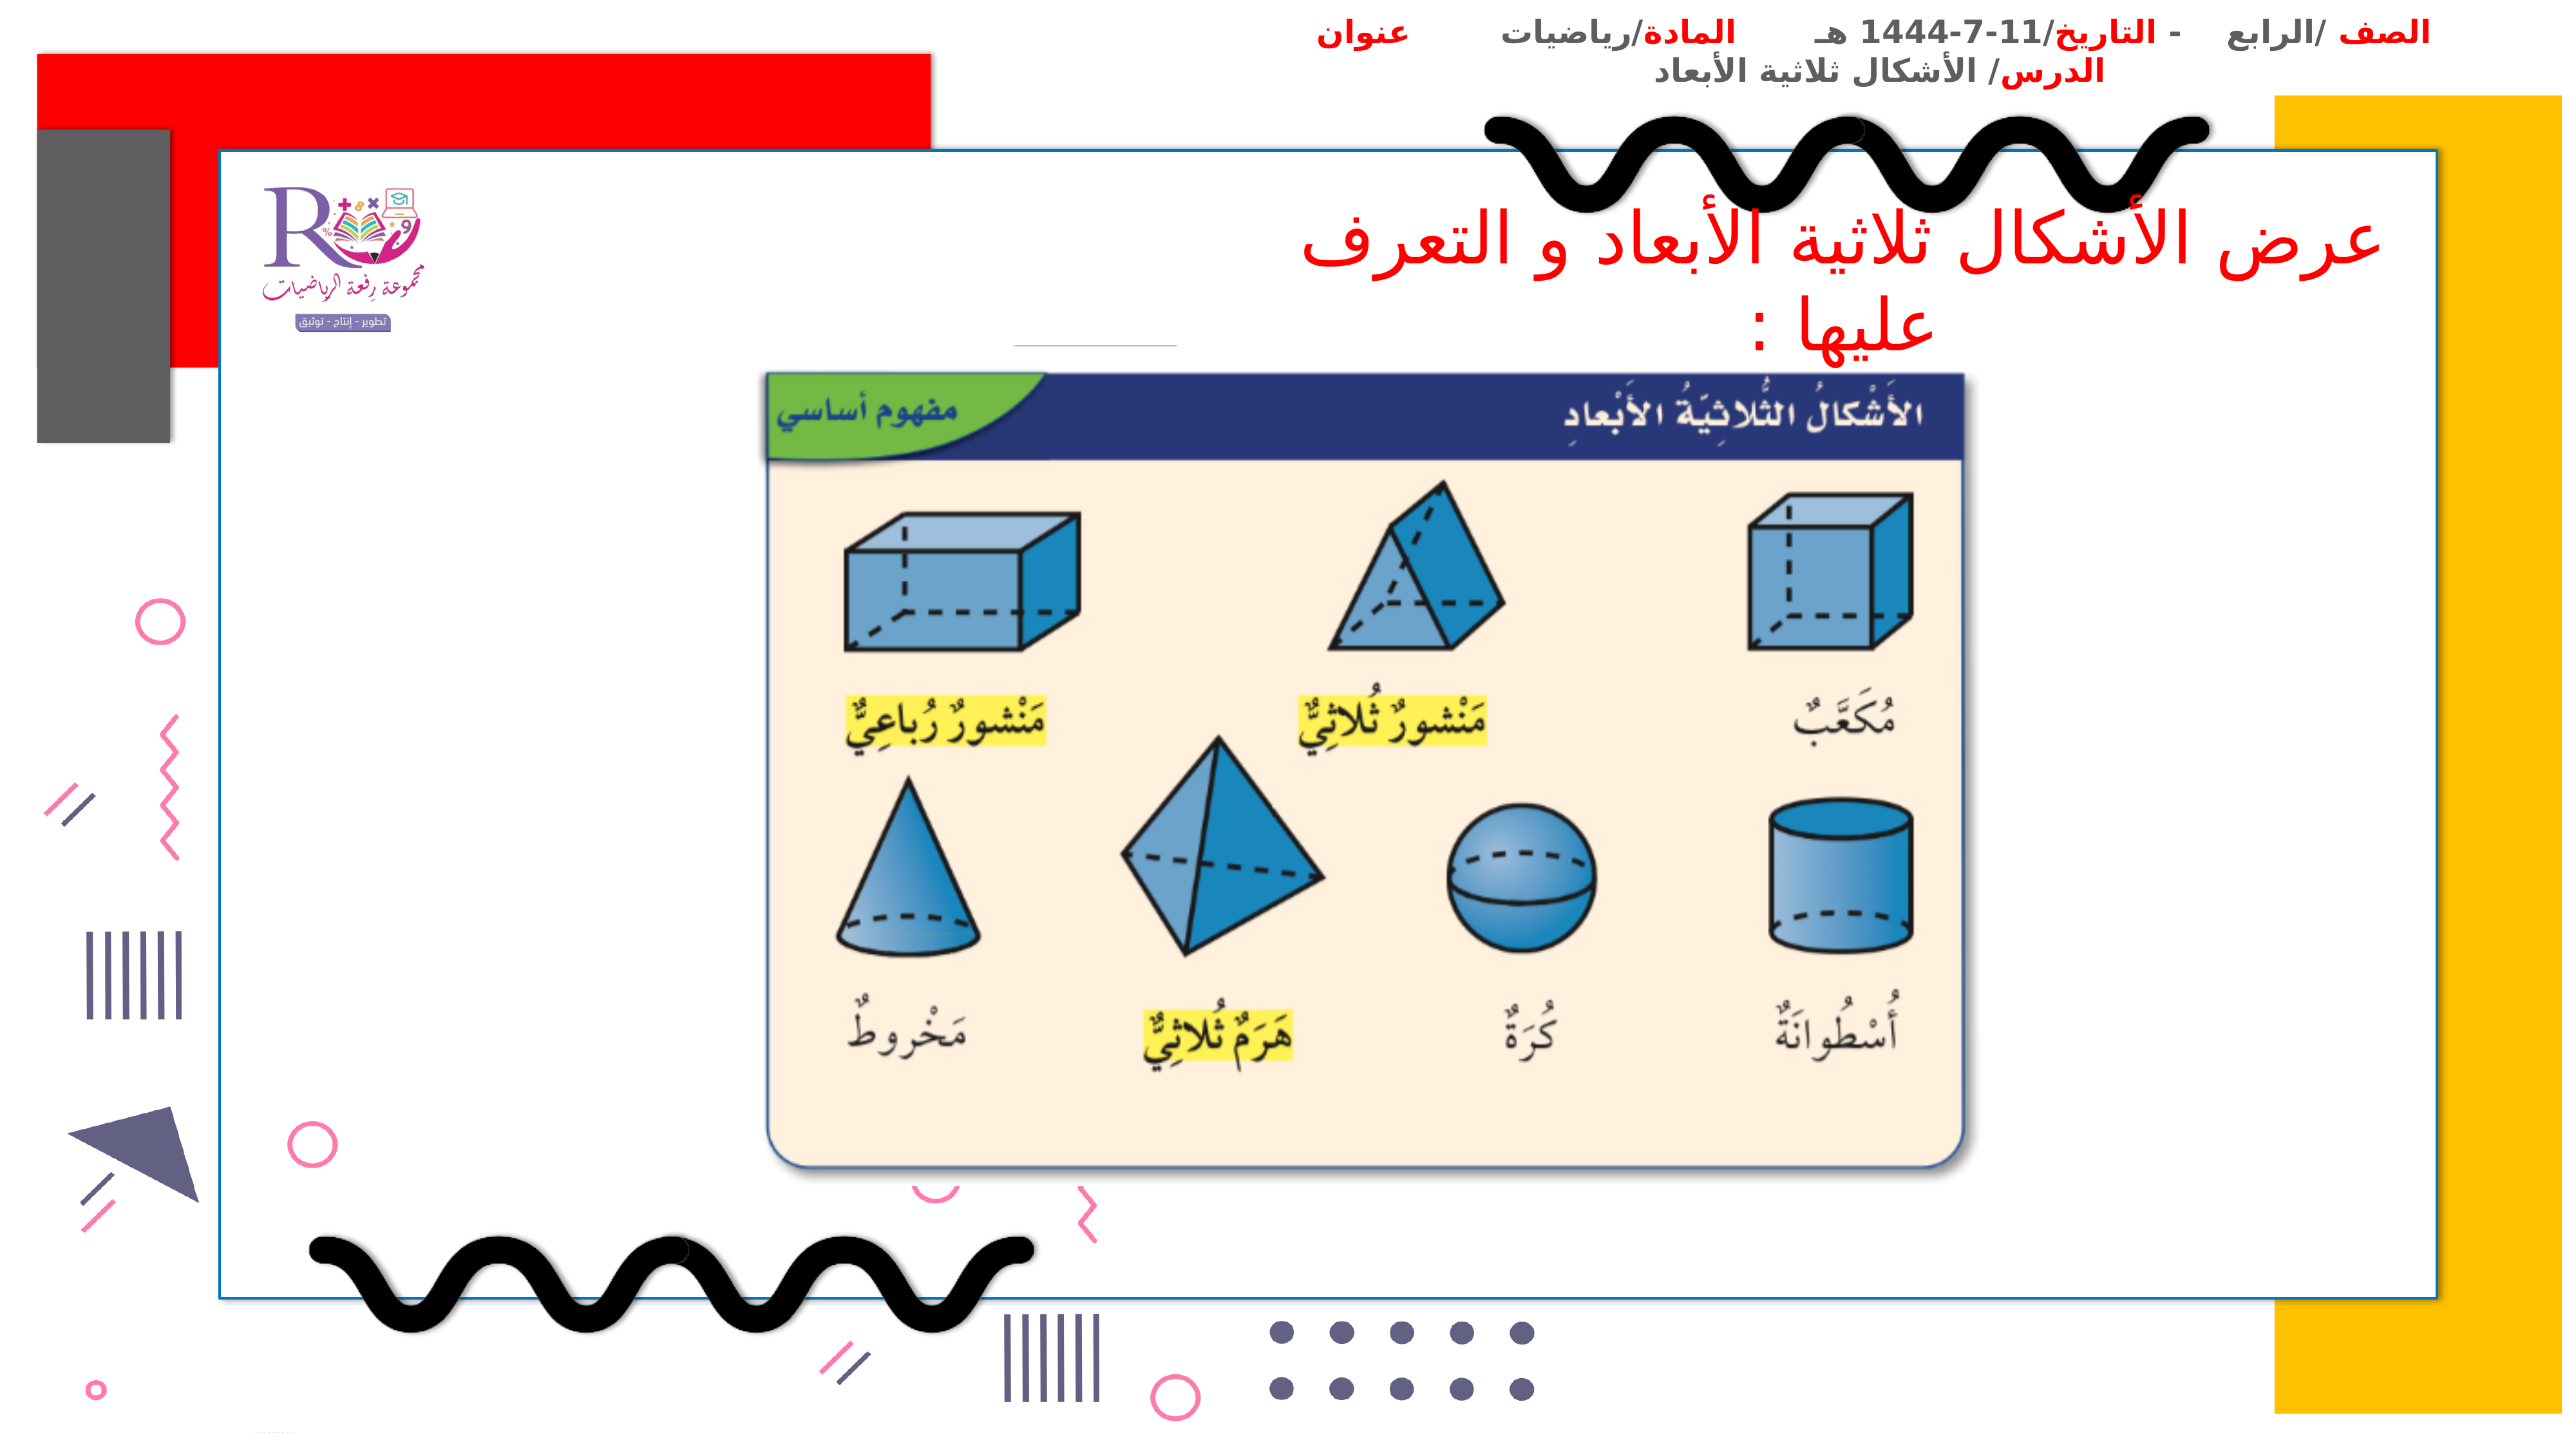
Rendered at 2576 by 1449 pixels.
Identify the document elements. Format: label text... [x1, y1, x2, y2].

picture [216, 144, 470, 347]
picture [1457, 0, 2237, 185]
text_box عرض الأشكال ثلاثية الأبعاد و التعرف عليها : [1233, 185, 2454, 371]
picture [2234, 40, 2237, 46]
picture [14, 494, 202, 1021]
picture [19, 345, 1982, 1449]
